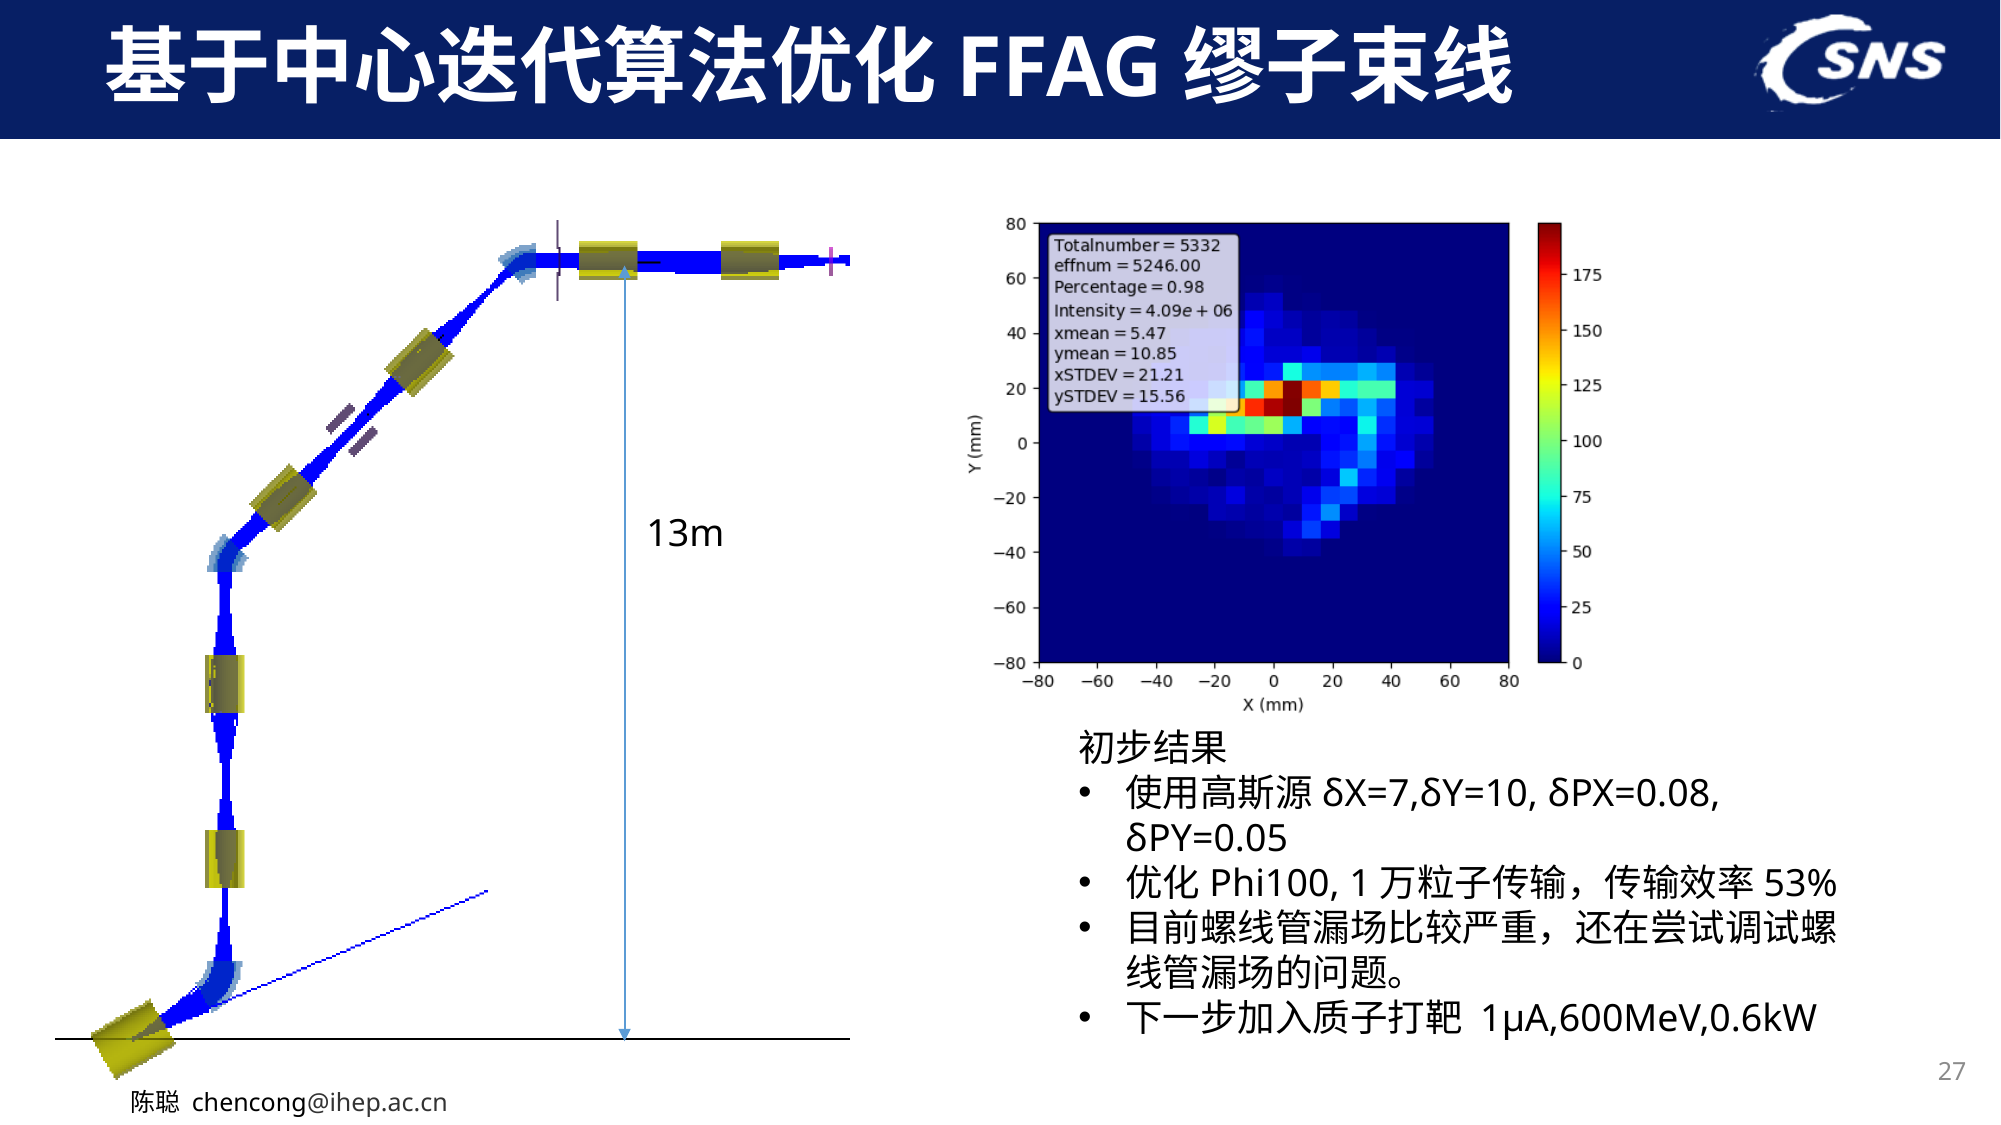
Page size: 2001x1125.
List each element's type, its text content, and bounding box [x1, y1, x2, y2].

picture [1714, 0, 1971, 112]
slide_number 27 [1531, 1042, 1982, 1103]
text_box 陈聪 chencong@ihep.ac.cn [115, 1103, 516, 1125]
text_box 基于中心迭代算法优化FFAG缪子束线 [89, 13, 1585, 125]
picture [55, 205, 850, 1103]
text_box 初步结果 使用高斯源δX=7,δY=10, δPX=0.08, δPY=0.05 优化Phi100, 1万粒子传输，传输效率53% 目前螺线管漏场比较严重，还在尝试调试螺线管漏场的问题。 下一步加入质子打靶 1μA,600MeV,0.6kW [1063, 717, 1859, 1092]
picture [957, 205, 1615, 725]
